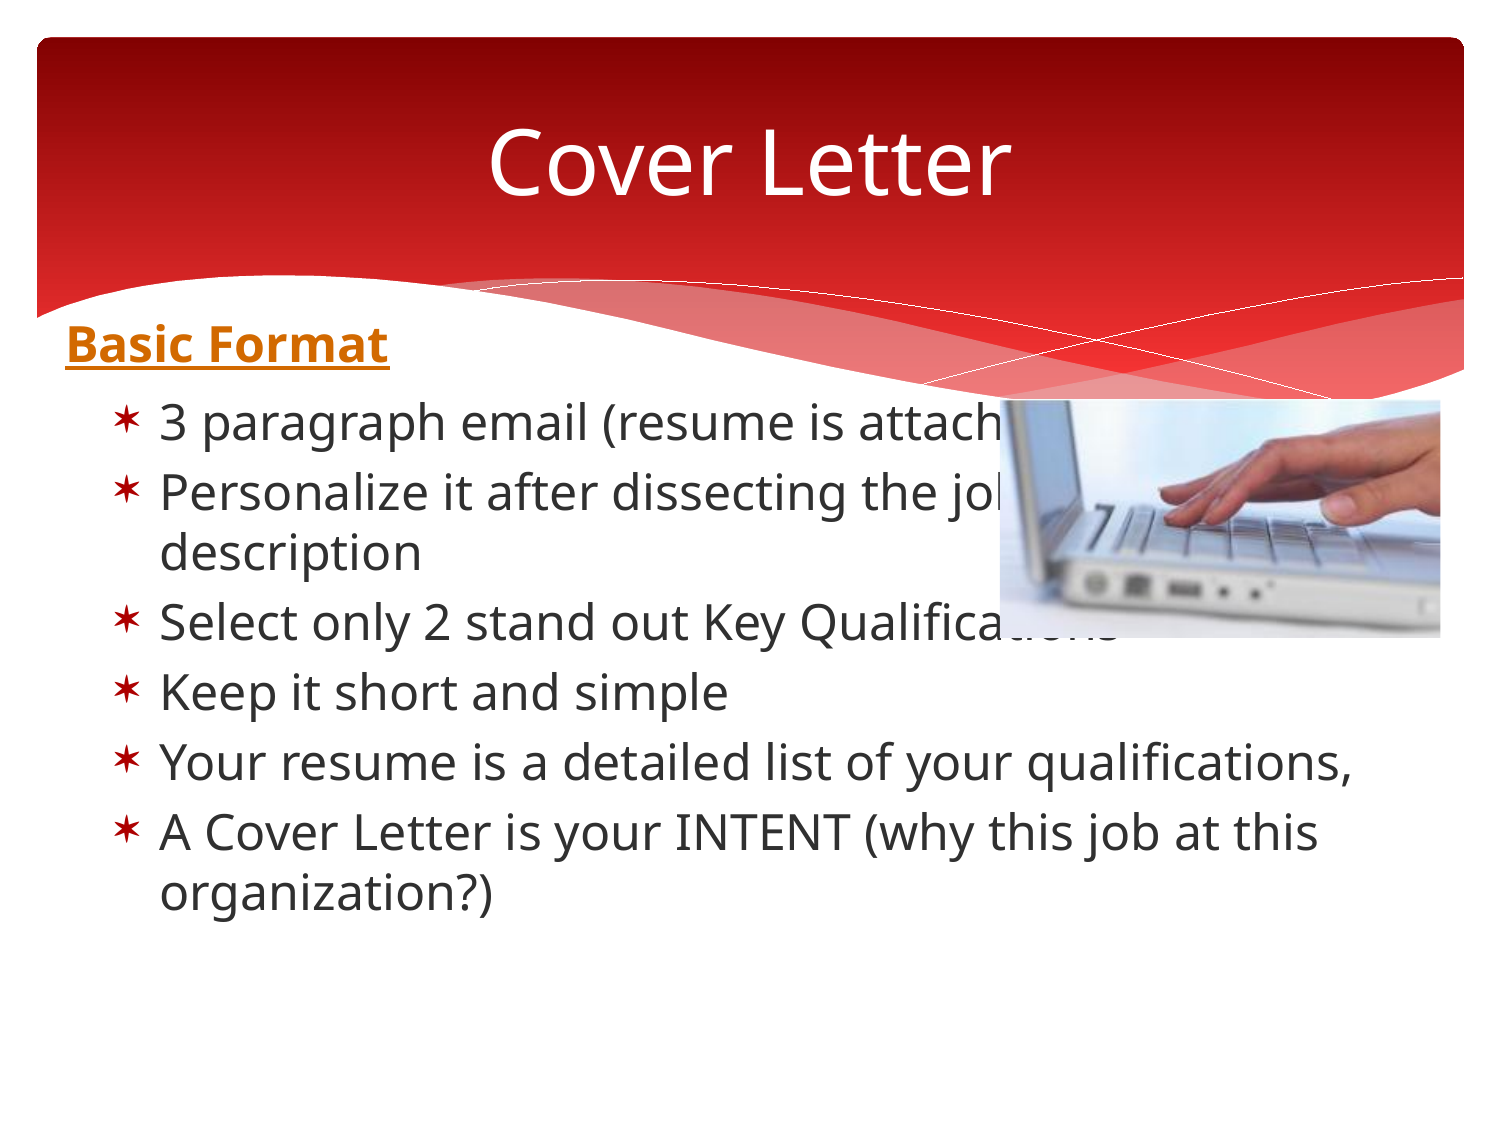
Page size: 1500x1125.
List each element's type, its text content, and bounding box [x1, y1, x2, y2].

title Cover Letter [75, 55, 1425, 261]
list Basic Format 3 paragraph email (resume is attached) Personalize it after dissecting the job/intern description Select only 2 stand out Key Qualifications Keep it short and simple Your resume is a detailed list of your qualifications, A Cover Letter is your INTENT (why this job at this organization?) [50, 304, 1412, 1087]
picture [999, 399, 1441, 638]
